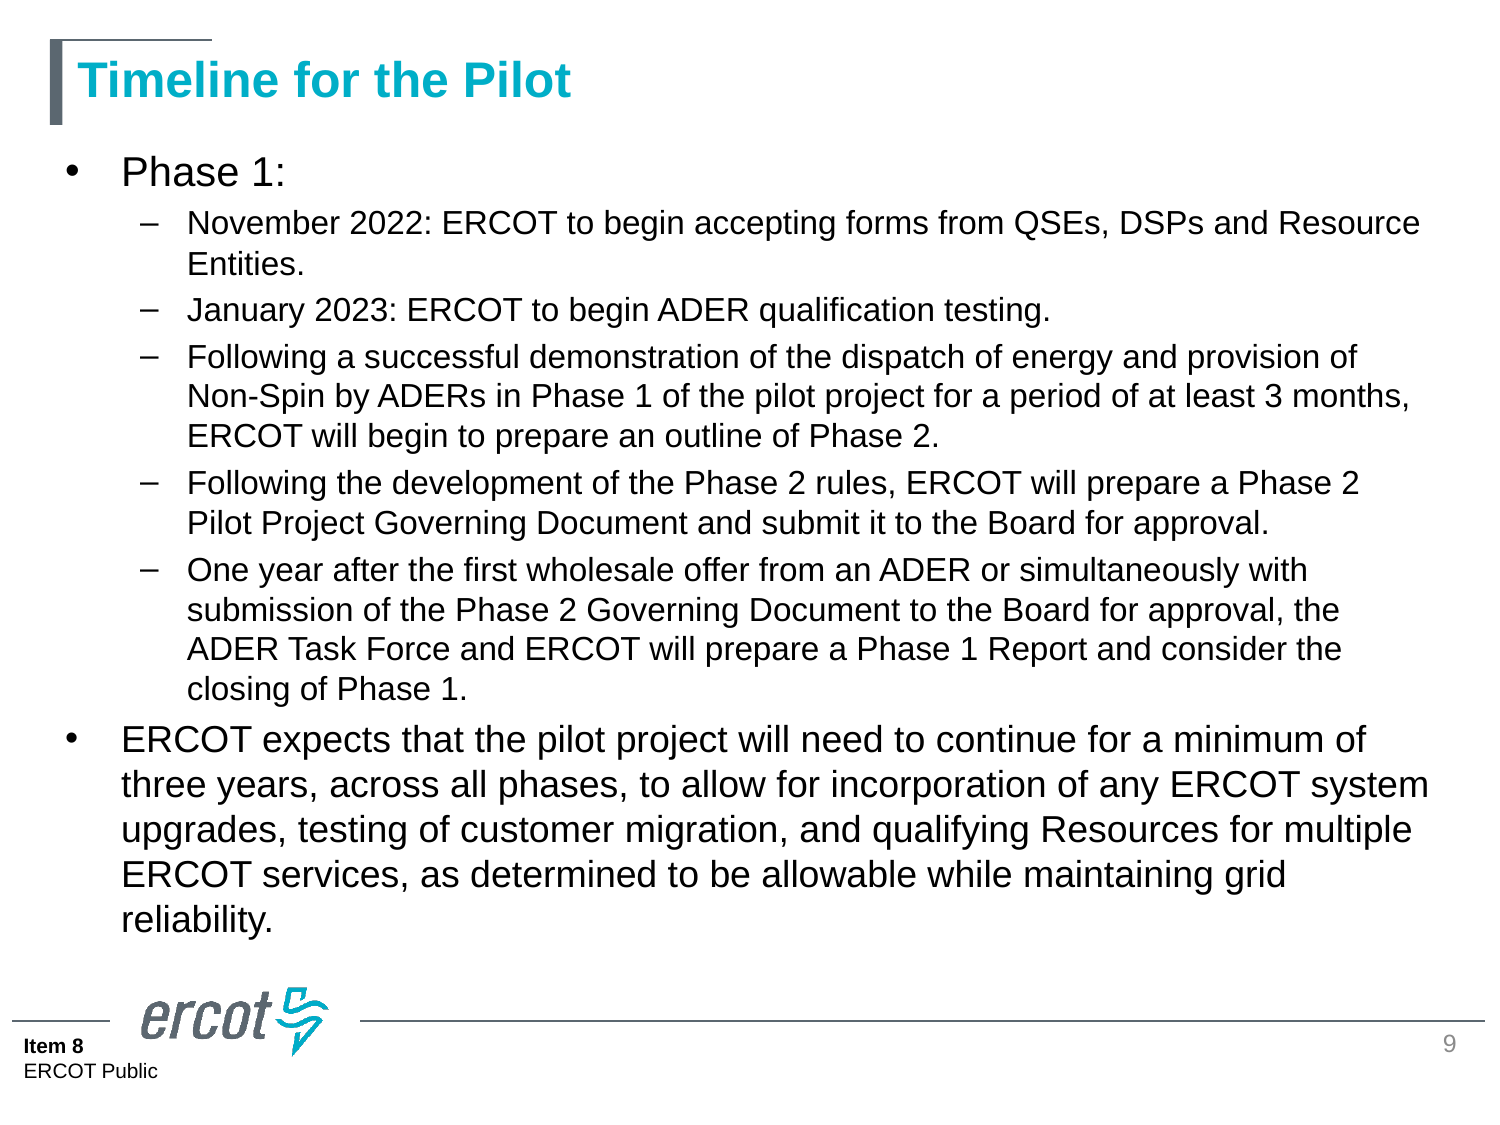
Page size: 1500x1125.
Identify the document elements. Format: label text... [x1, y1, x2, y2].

slide_number 9 [1412, 1025, 1488, 1060]
title Timeline for the Pilot [62, 39, 1450, 137]
picture [137, 983, 332, 1059]
list Phase 1: November 2022: ERCOT to begin accepting forms from QSEs, DSPs and Resource Entities. January 2023: ERCOT to begin ADER qualification testing. Following a successful demonstration of the dispatch of energy and provision of Non-Spin by ADERs in Phase 1 of the pilot project for a period of at least 3 months, ERCOT will begin to prepare an outline of Phase 2. Following the development of the Phase 2 rules, ERCOT will prepare a Phase 2 Pilot Project Governing Document and submit it to the Board for approval. One year after the first wholesale offer from an ADER or simultaneously with submission of the Phase 2 Governing Document to the Board for approval, the ADER Task Force and ERCOT will prepare a Phase 1 Report and consider the closing of Phase 1. ERCOT expects that the pilot project will need to continue for a minimum of three years, across all phases, to allow for incorporation of any ERCOT system upgrades, testing of customer migration, and qualifying Resources for multiple ERCOT services, as determined to be allowable while maintaining grid reliability. [50, 137, 1450, 972]
